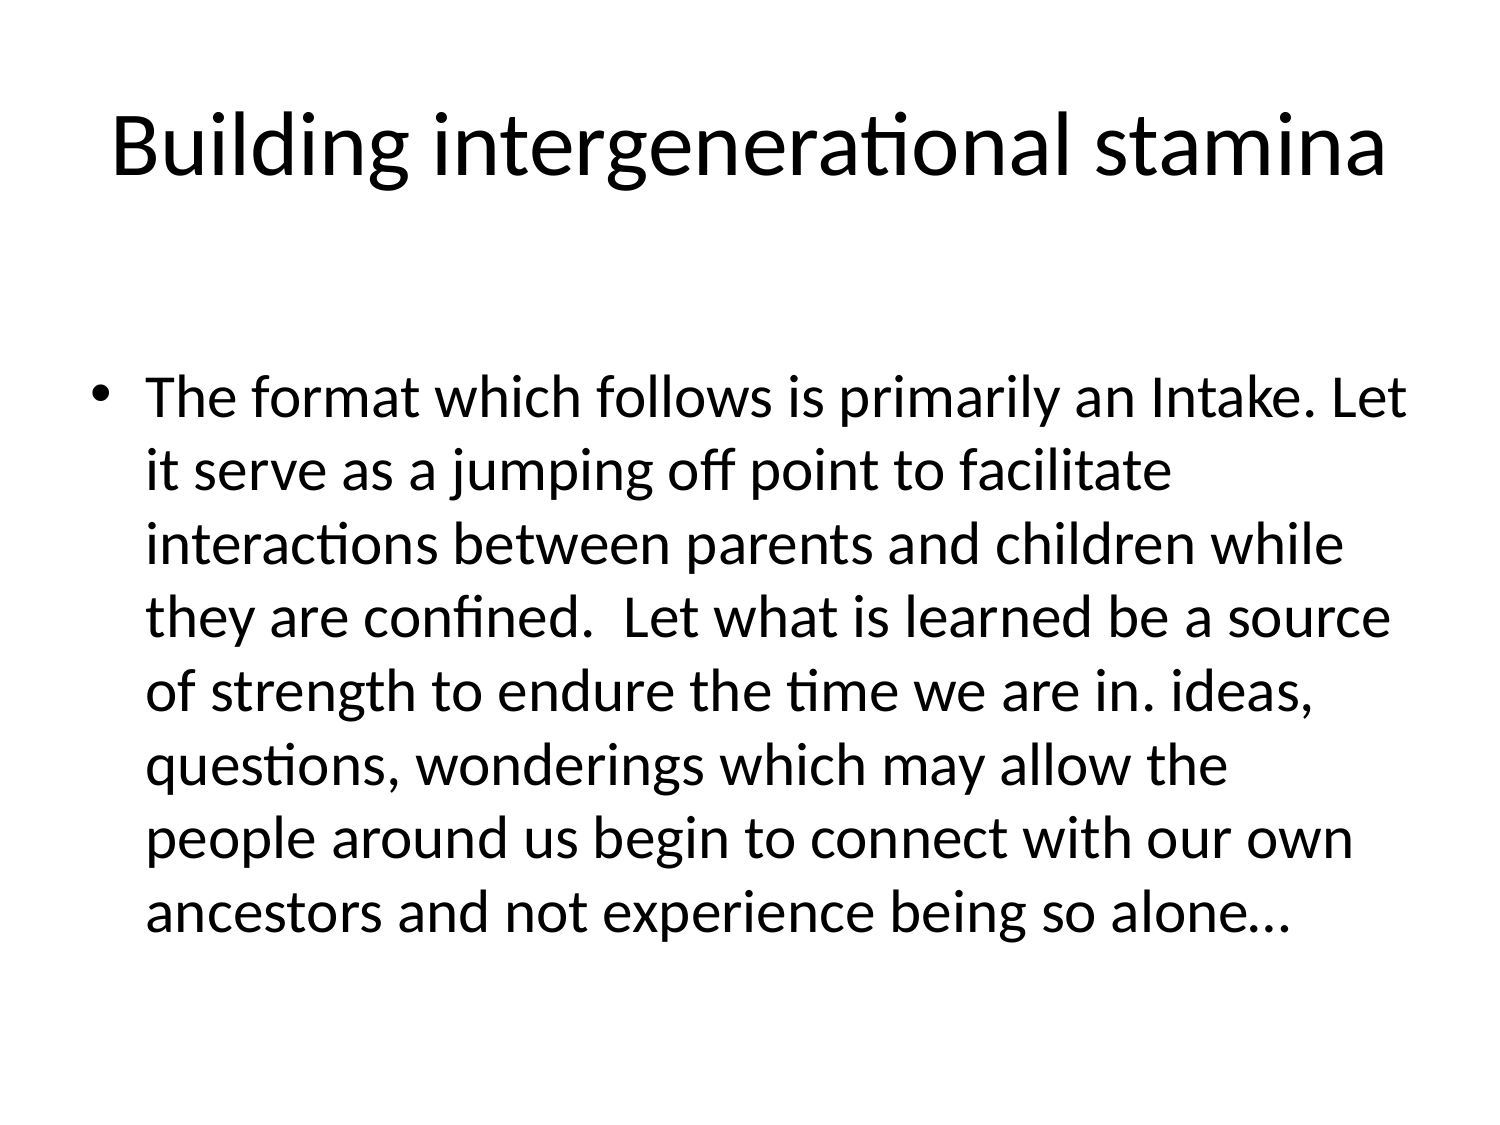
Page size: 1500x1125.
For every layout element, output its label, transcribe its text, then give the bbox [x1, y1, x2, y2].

list The format which follows is primarily an Intake. Let it serve as a jumping off point to facilitate interactions between parents and children while they are confined. Let what is learned be a source of strength to endure the time we are in. ideas, questions, wonderings which may allow the people around us begin to connect with our own ancestors and not experience being so alone… [75, 262, 1425, 1005]
title Building intergenerational stamina [75, 45, 1425, 233]
